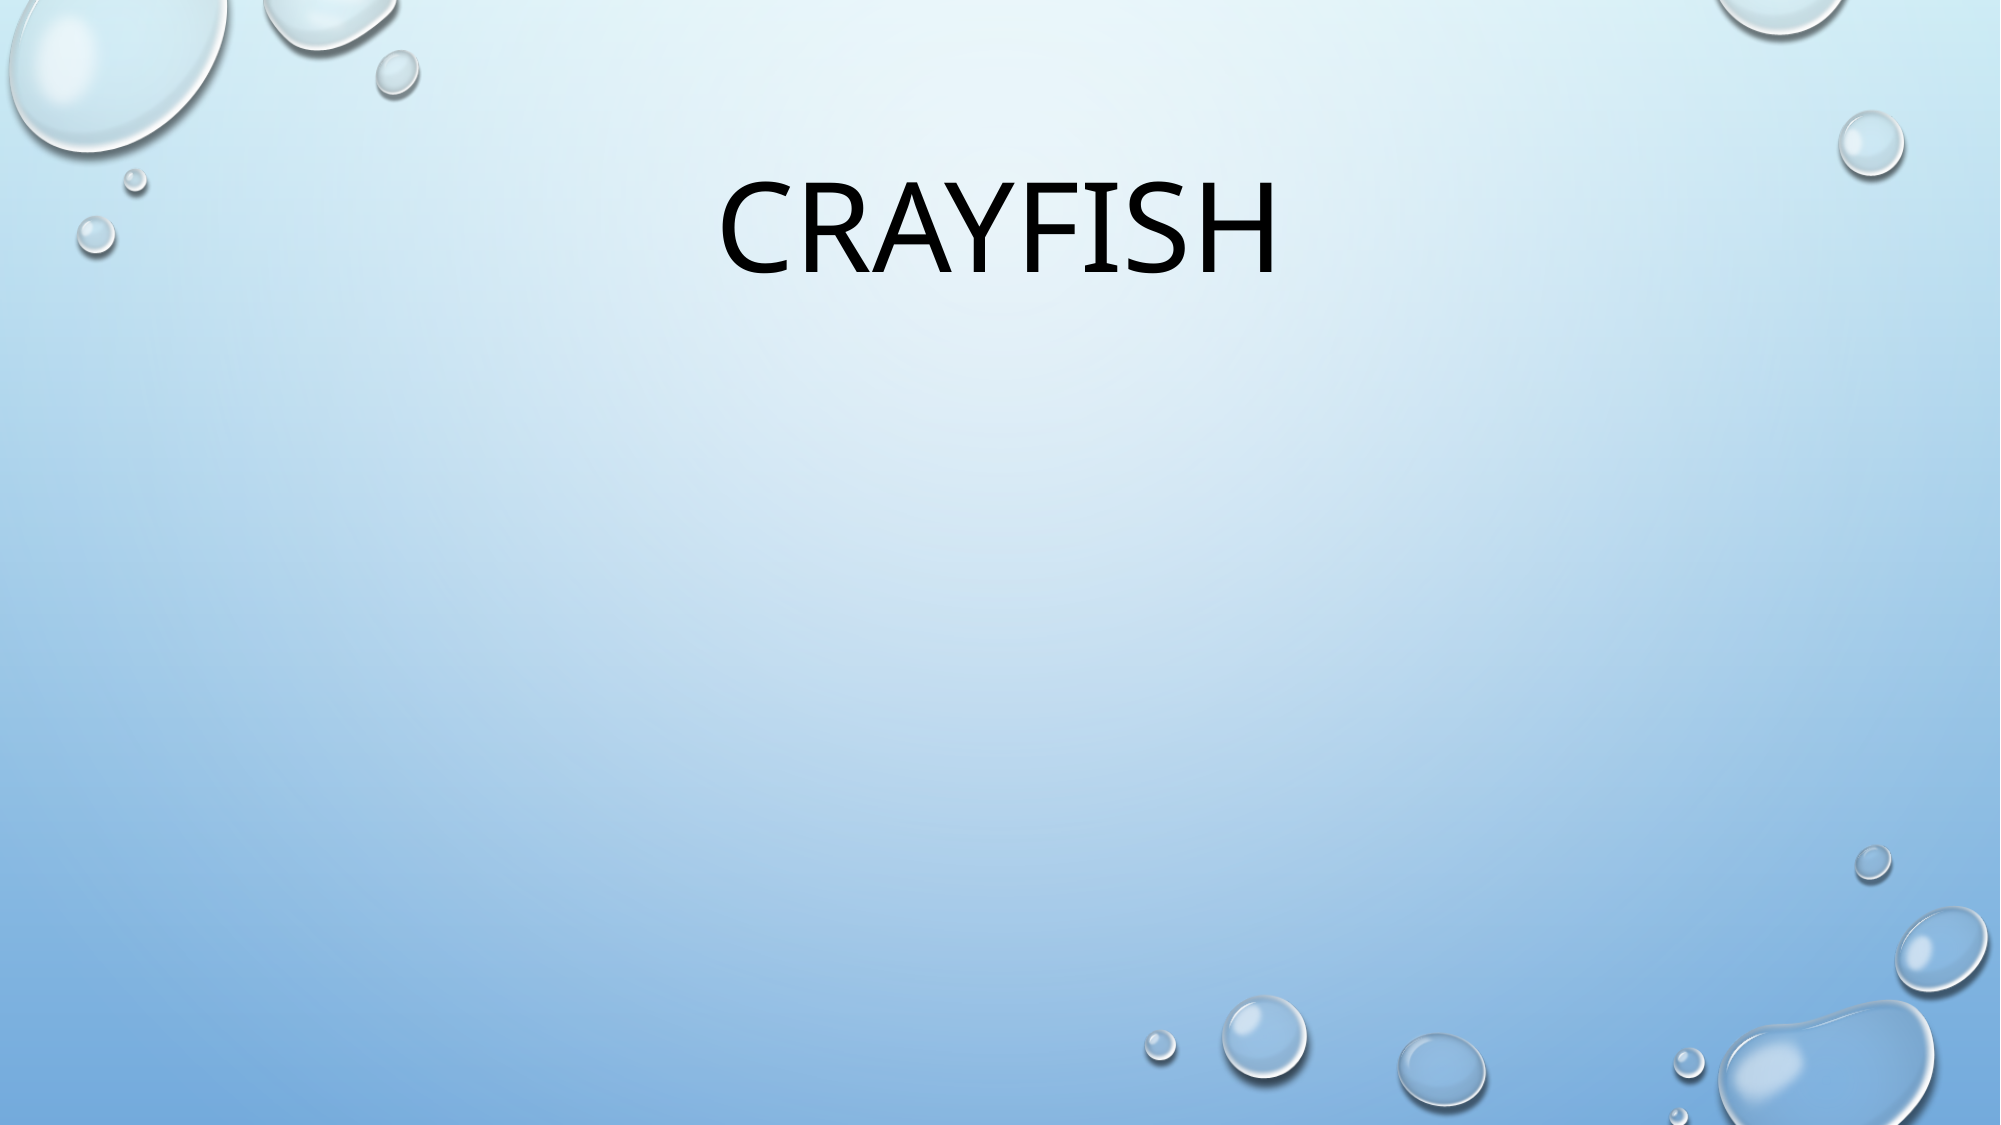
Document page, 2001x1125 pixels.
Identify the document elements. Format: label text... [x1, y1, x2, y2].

picture [0, 0, 2000, 1125]
title crayfish [149, 101, 1851, 364]
